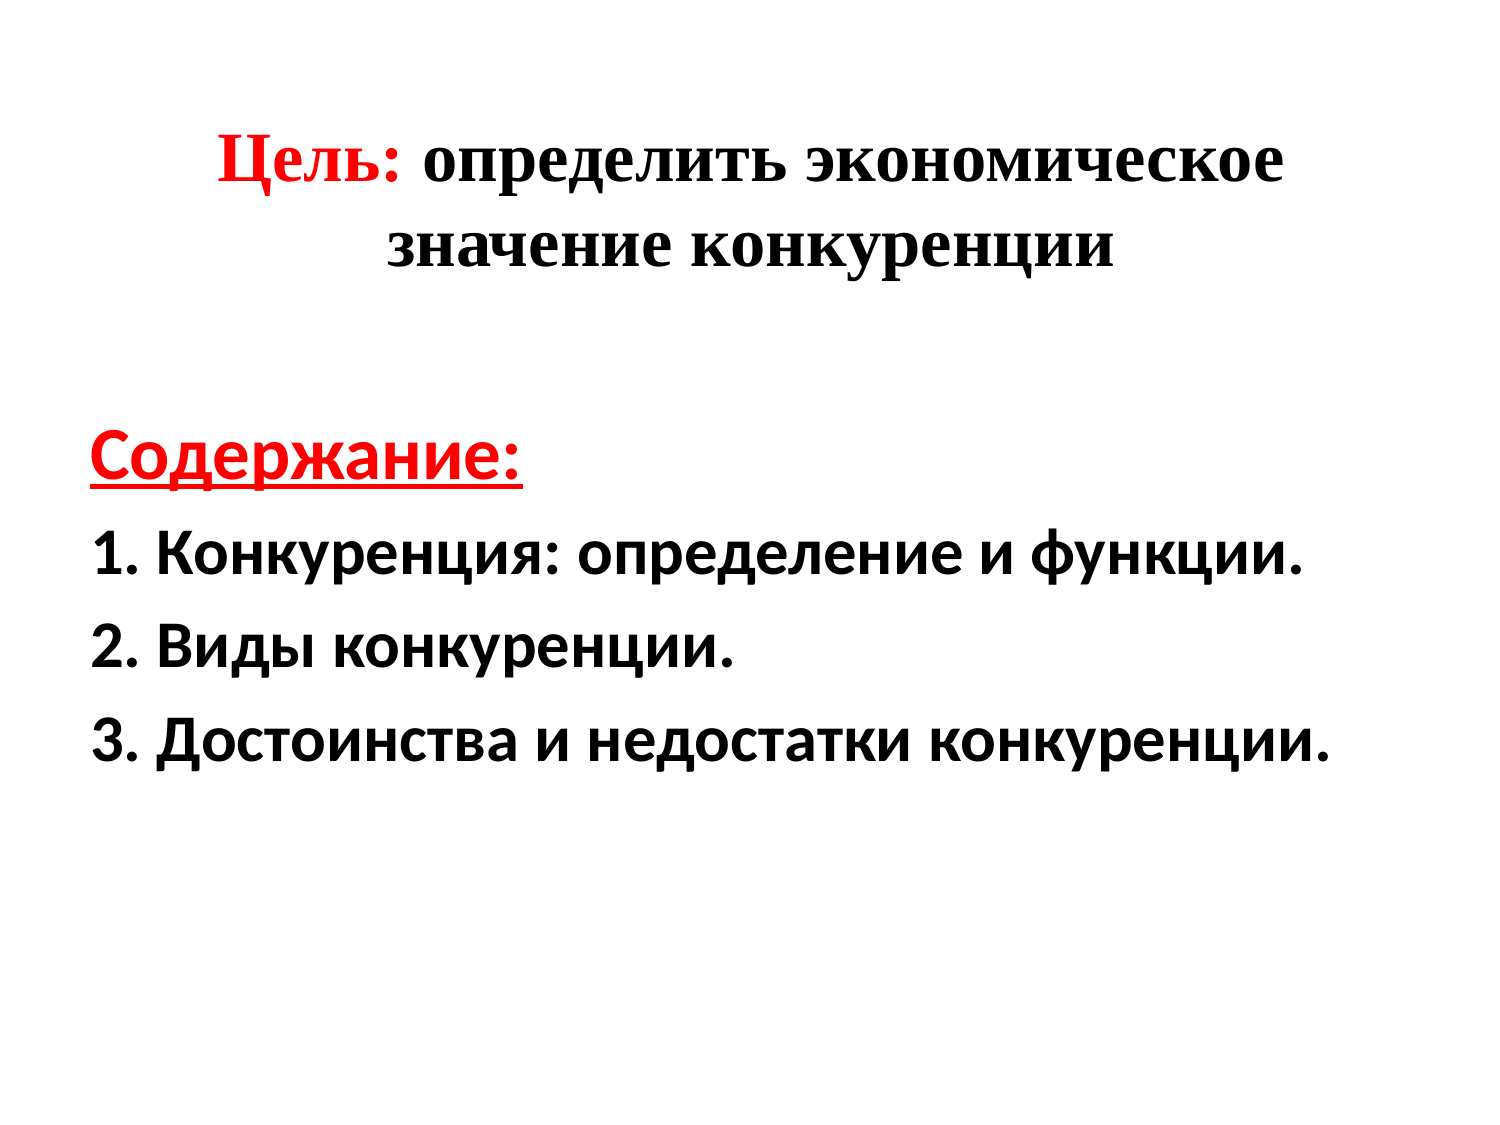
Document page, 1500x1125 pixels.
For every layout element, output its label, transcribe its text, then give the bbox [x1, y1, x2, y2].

list Содержание: 1. Конкуренция: определение и функции. 2. Виды конкуренции. 3. Достоинства и недостатки конкуренции. [75, 397, 1425, 1005]
title Цель: определить экономическое значение конкуренции [76, 101, 1427, 290]
